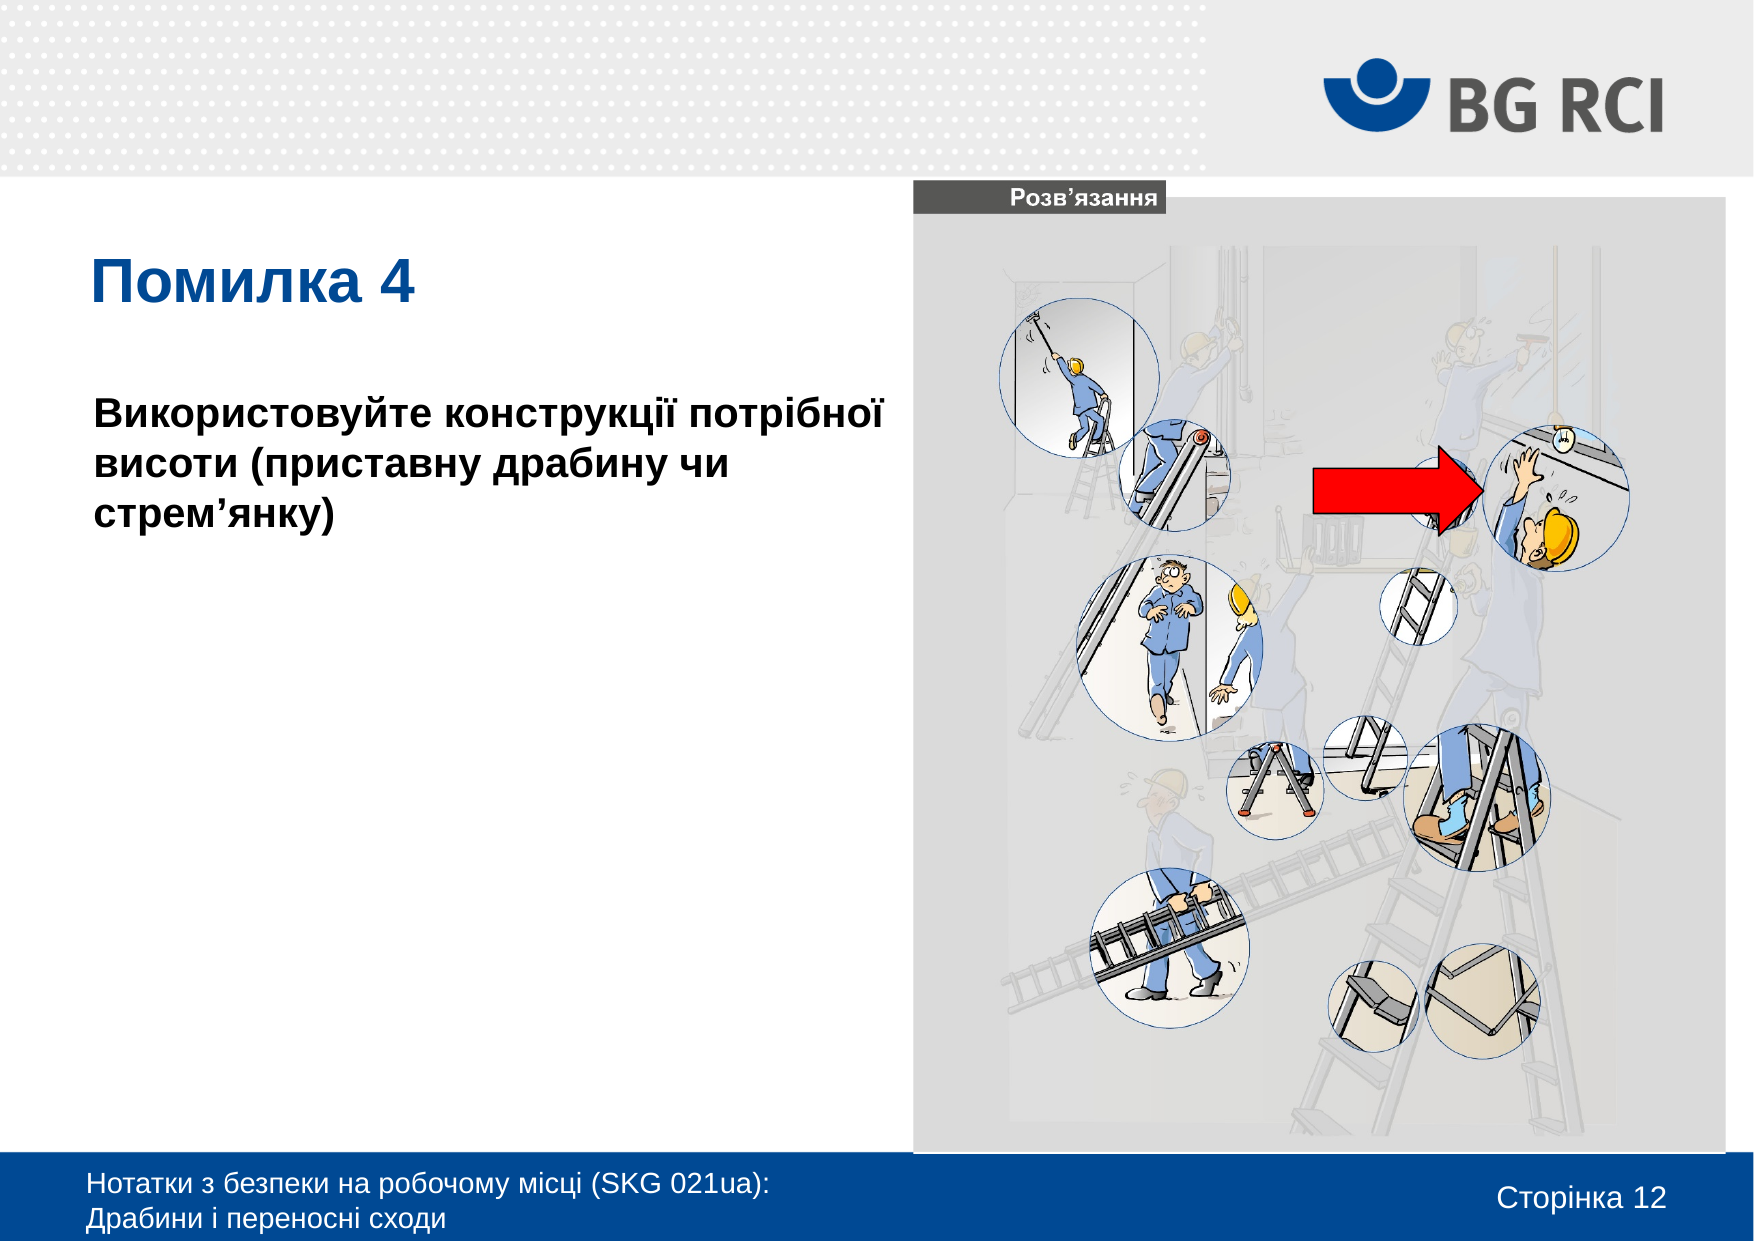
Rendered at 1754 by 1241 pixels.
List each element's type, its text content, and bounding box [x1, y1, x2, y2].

text_box Помилка 4 [90, 239, 908, 338]
picture [0, 0, 1754, 1241]
slide_number Сторінка 12 [1407, 1162, 1668, 1241]
text_box Використовуйте конструкції потрібної висоти (приставну драбину чи стрем’янку) [78, 378, 908, 544]
